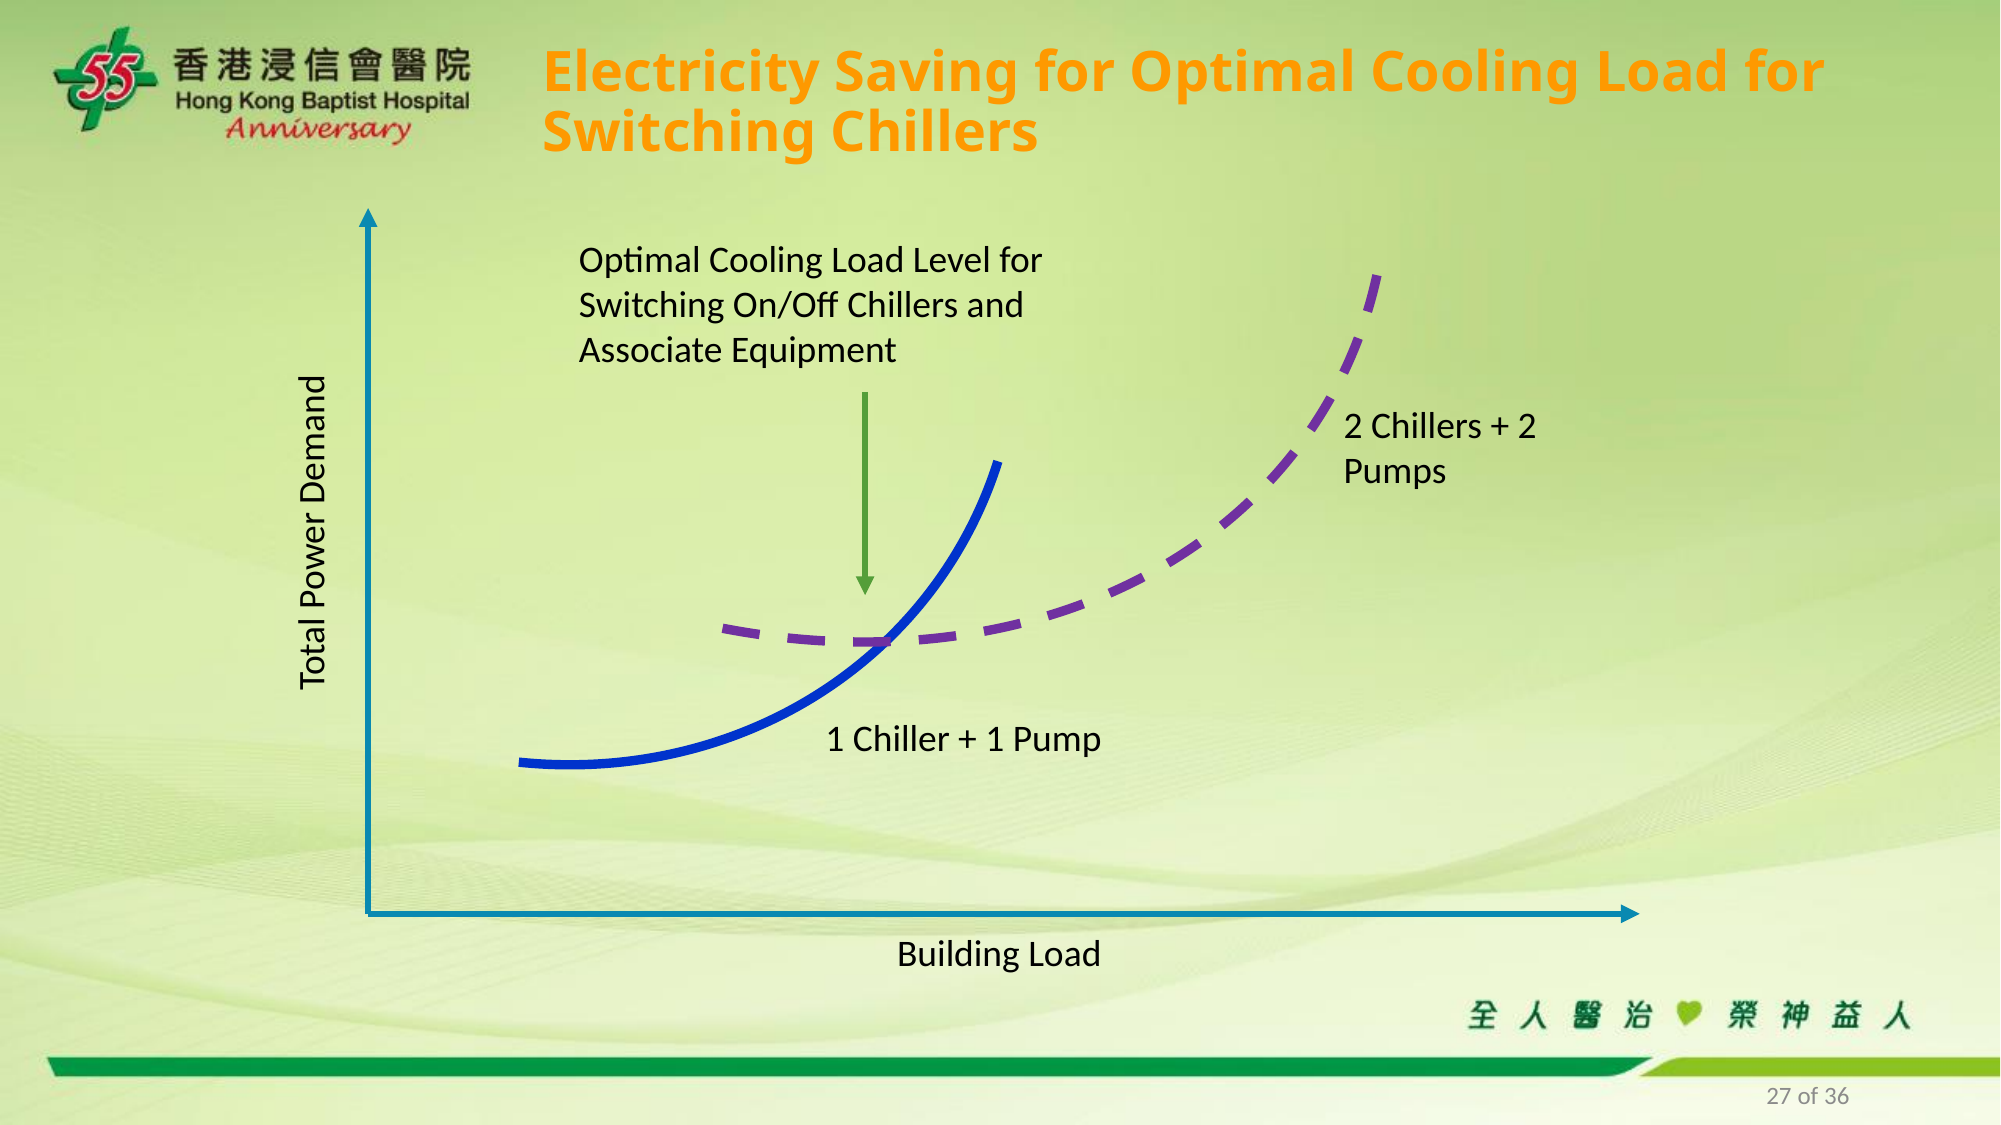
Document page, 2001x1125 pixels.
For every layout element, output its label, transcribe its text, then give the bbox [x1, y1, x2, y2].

slide_number 27 of 36 [1414, 1065, 1865, 1125]
picture [0, 0, 2001, 1125]
text_box Electricity Saving for Optimal Cooling Load for Switching Chillers [1640, 34, 1910, 172]
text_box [45, 0, 1640, 988]
